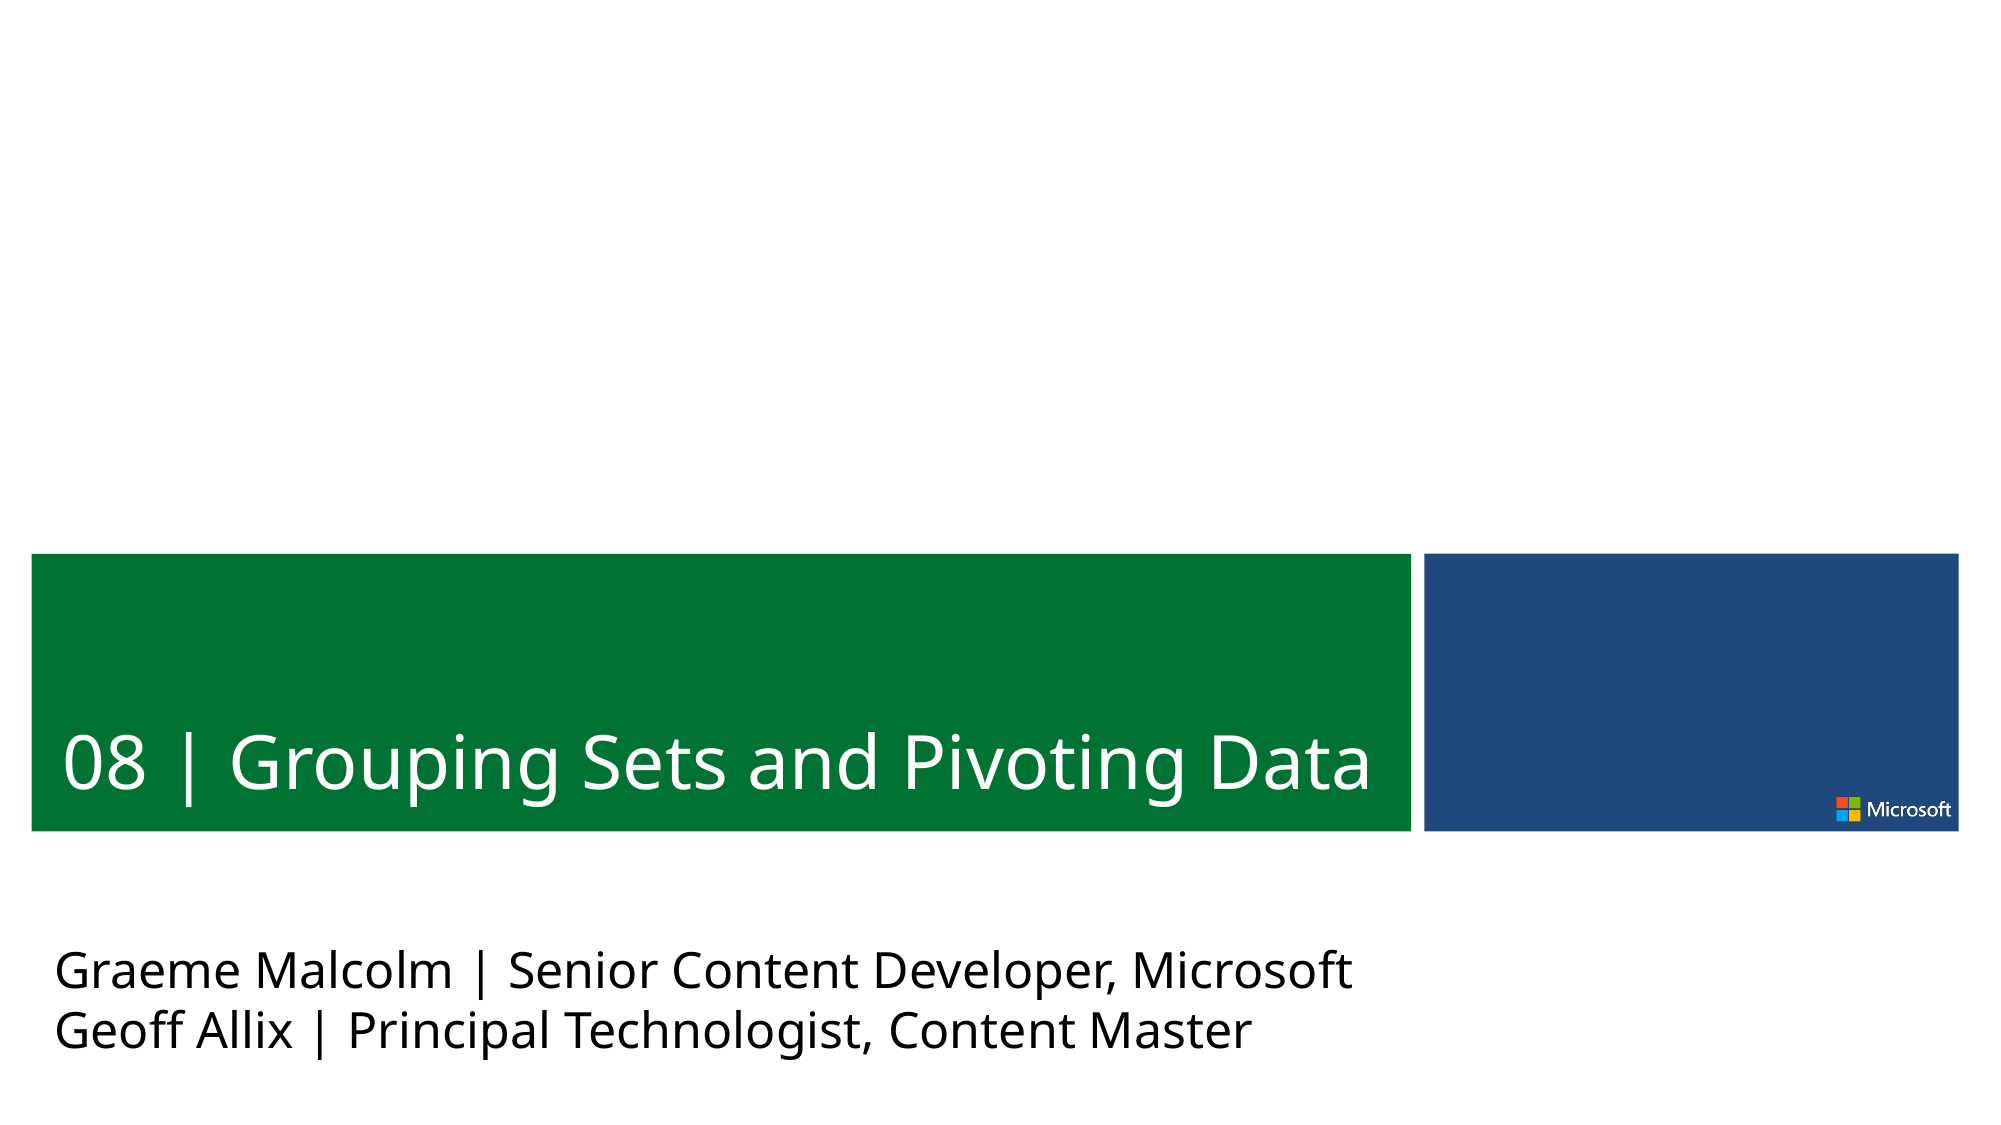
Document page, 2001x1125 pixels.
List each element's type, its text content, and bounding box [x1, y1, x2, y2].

list 08 | Grouping Sets and Pivoting Data [47, 568, 1396, 813]
subtitle Graeme Malcolm | Senior Content Developer, Microsoft Geoff Allix | Principal Technologist, Content Master [31, 841, 1412, 1082]
picture [1834, 790, 1956, 827]
